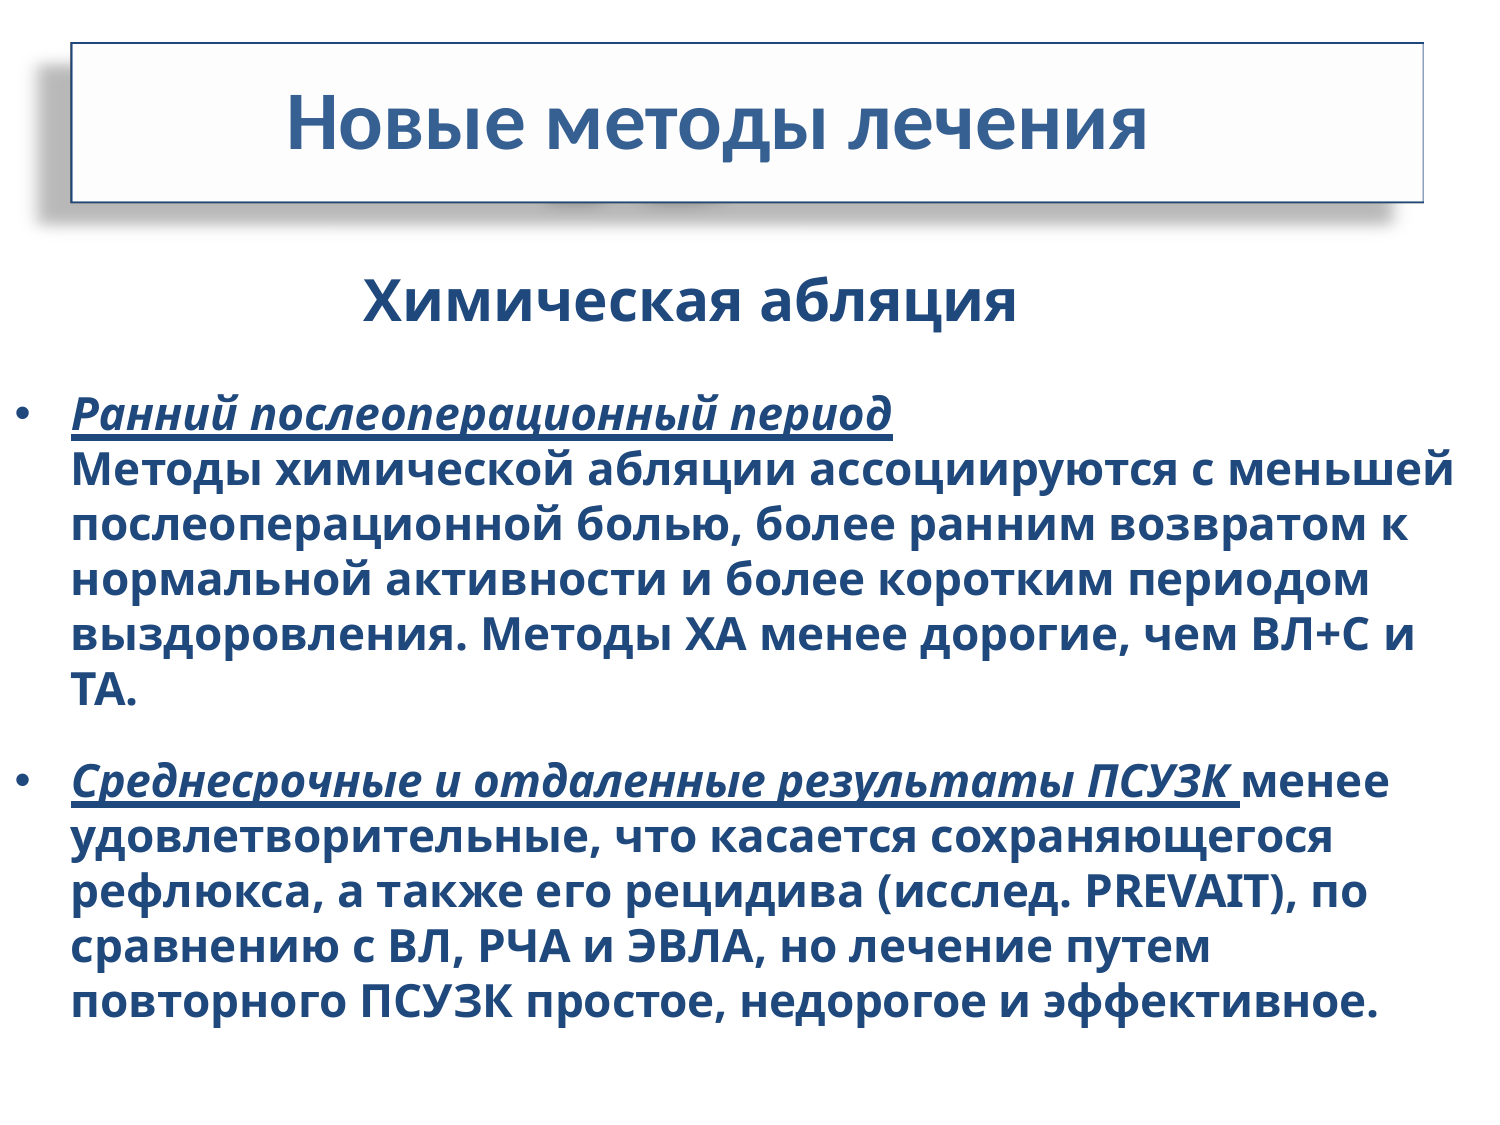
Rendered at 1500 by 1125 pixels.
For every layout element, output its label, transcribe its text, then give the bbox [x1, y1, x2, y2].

text_box Новые методы лечения [12, 36, 1425, 247]
text_box Химическая абляция Ранний послеоперационный период Методы химической абляции ассоциируются с меньшей послеоперационной болью, более ранним возвратом к нормальной активности и более коротким периодом выздоровления. Методы ХА менее дорогие, чем ВЛ+С и ТА. Среднесрочные и отдаленные результаты ПСУЗК менее удовлетворительные, что касается сохраняющегося рефлюкса, а также его рецидива (исслед. PREVAIT), по сравнению с ВЛ, РЧА и ЭВЛА, но лечение путем повторного ПСУЗК простое, недорогое и эффективное. [12, 262, 1488, 1027]
